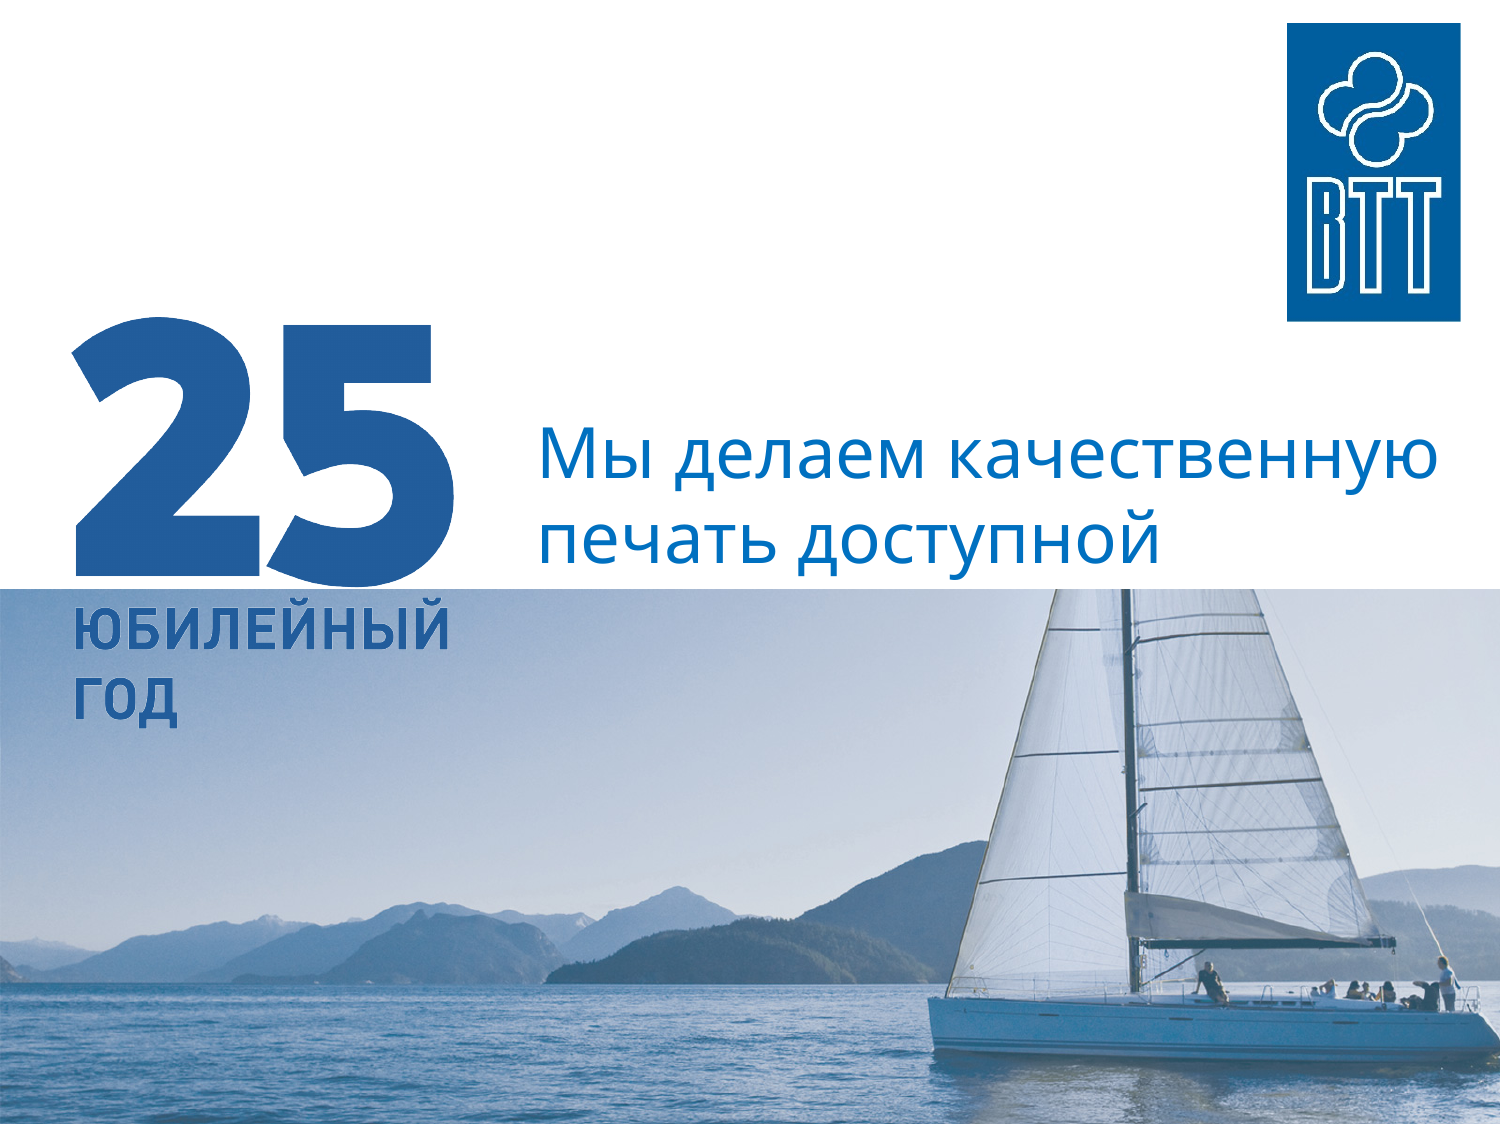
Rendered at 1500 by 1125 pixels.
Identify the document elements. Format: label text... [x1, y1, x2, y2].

picture [0, 317, 1500, 1125]
picture [1287, 23, 1461, 322]
text_box Мы делаем качественную печать доступной [521, 400, 1500, 585]
